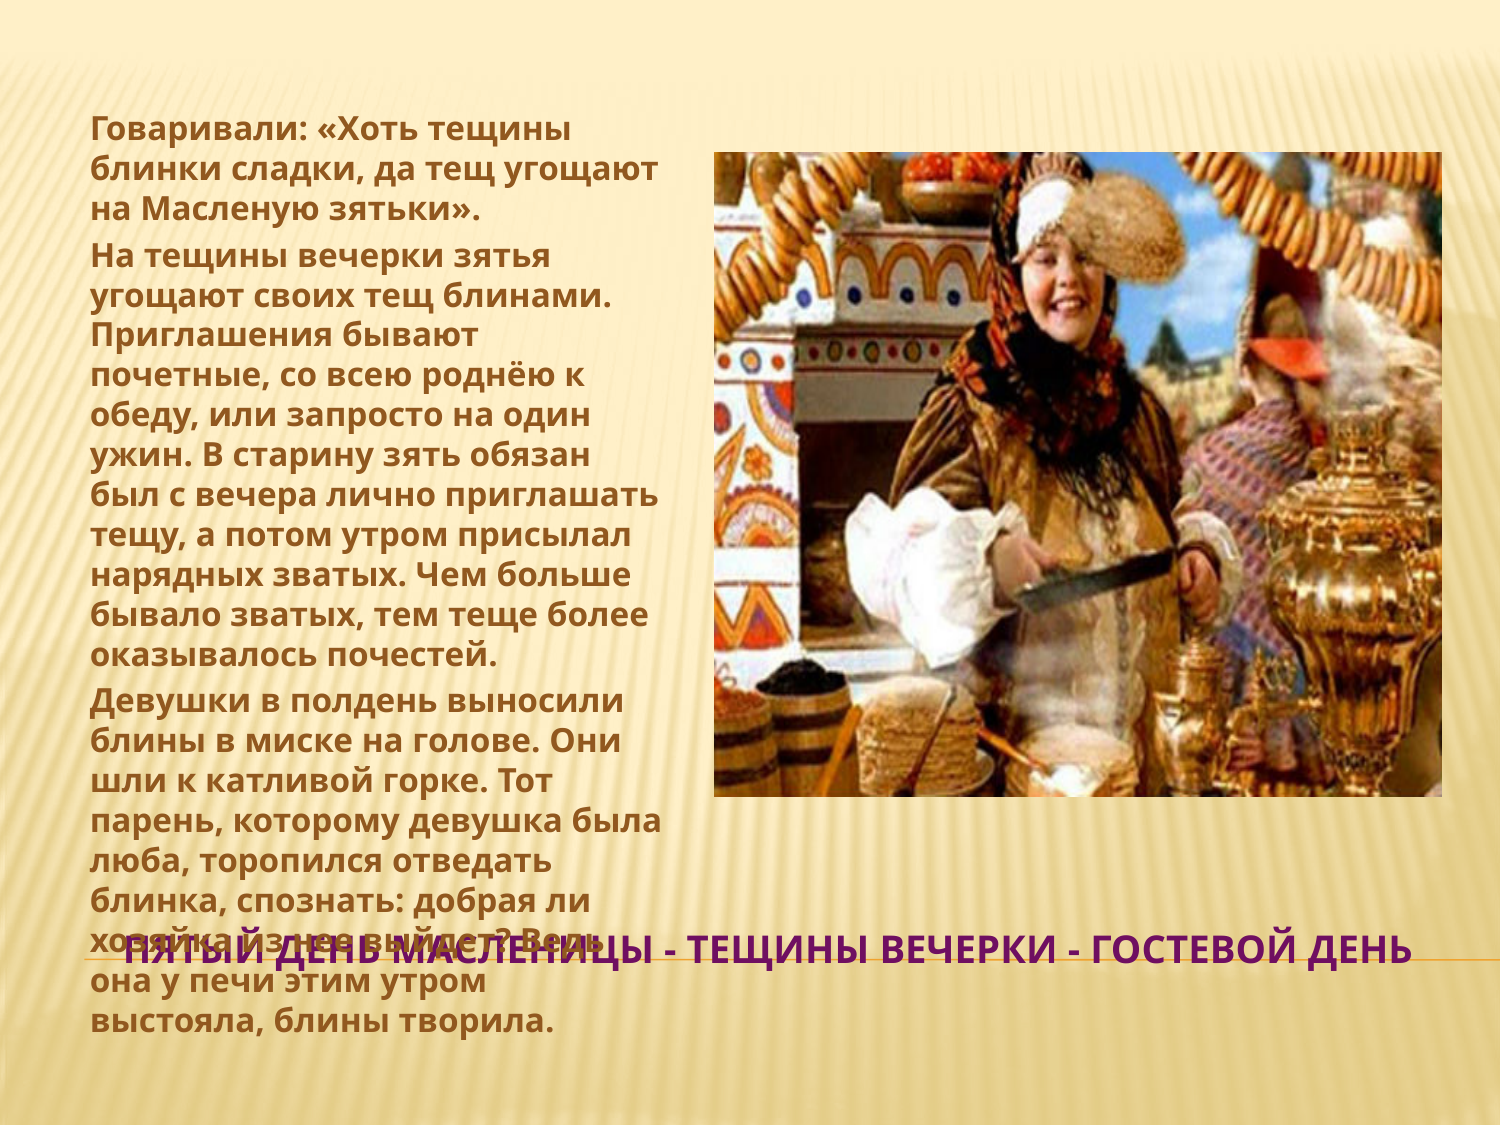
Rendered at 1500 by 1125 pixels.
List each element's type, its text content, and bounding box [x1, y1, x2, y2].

list Говаривали: «Хоть тещины блинки сладки, да тещ угощают на Масленую зятьки». На тещины вечерки зятья угощают своих тещ блинами. Приглашения бывают почетные, со всею роднёю к обеду, или запросто на один ужин. В старину зять обязан был с вечера лично приглашать тещу, а потом утром присылал нарядных зватых. Чем больше бывало зватых, тем теще более оказывалось почестей. Девушки в полдень выносили блины в миске на голове. Они шли к катливой горке. Тот парень, которому девушка была люба, торо­пился отведать блинка, спознать: добрая ли хозяйка из нее выйдет? Ведь она у печи этим утром выстояла, блины творила. [75, 99, 680, 888]
title Пятый день Масленицы - тещины вечерки - гостевой день [75, 900, 1463, 1043]
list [714, 151, 1442, 798]
